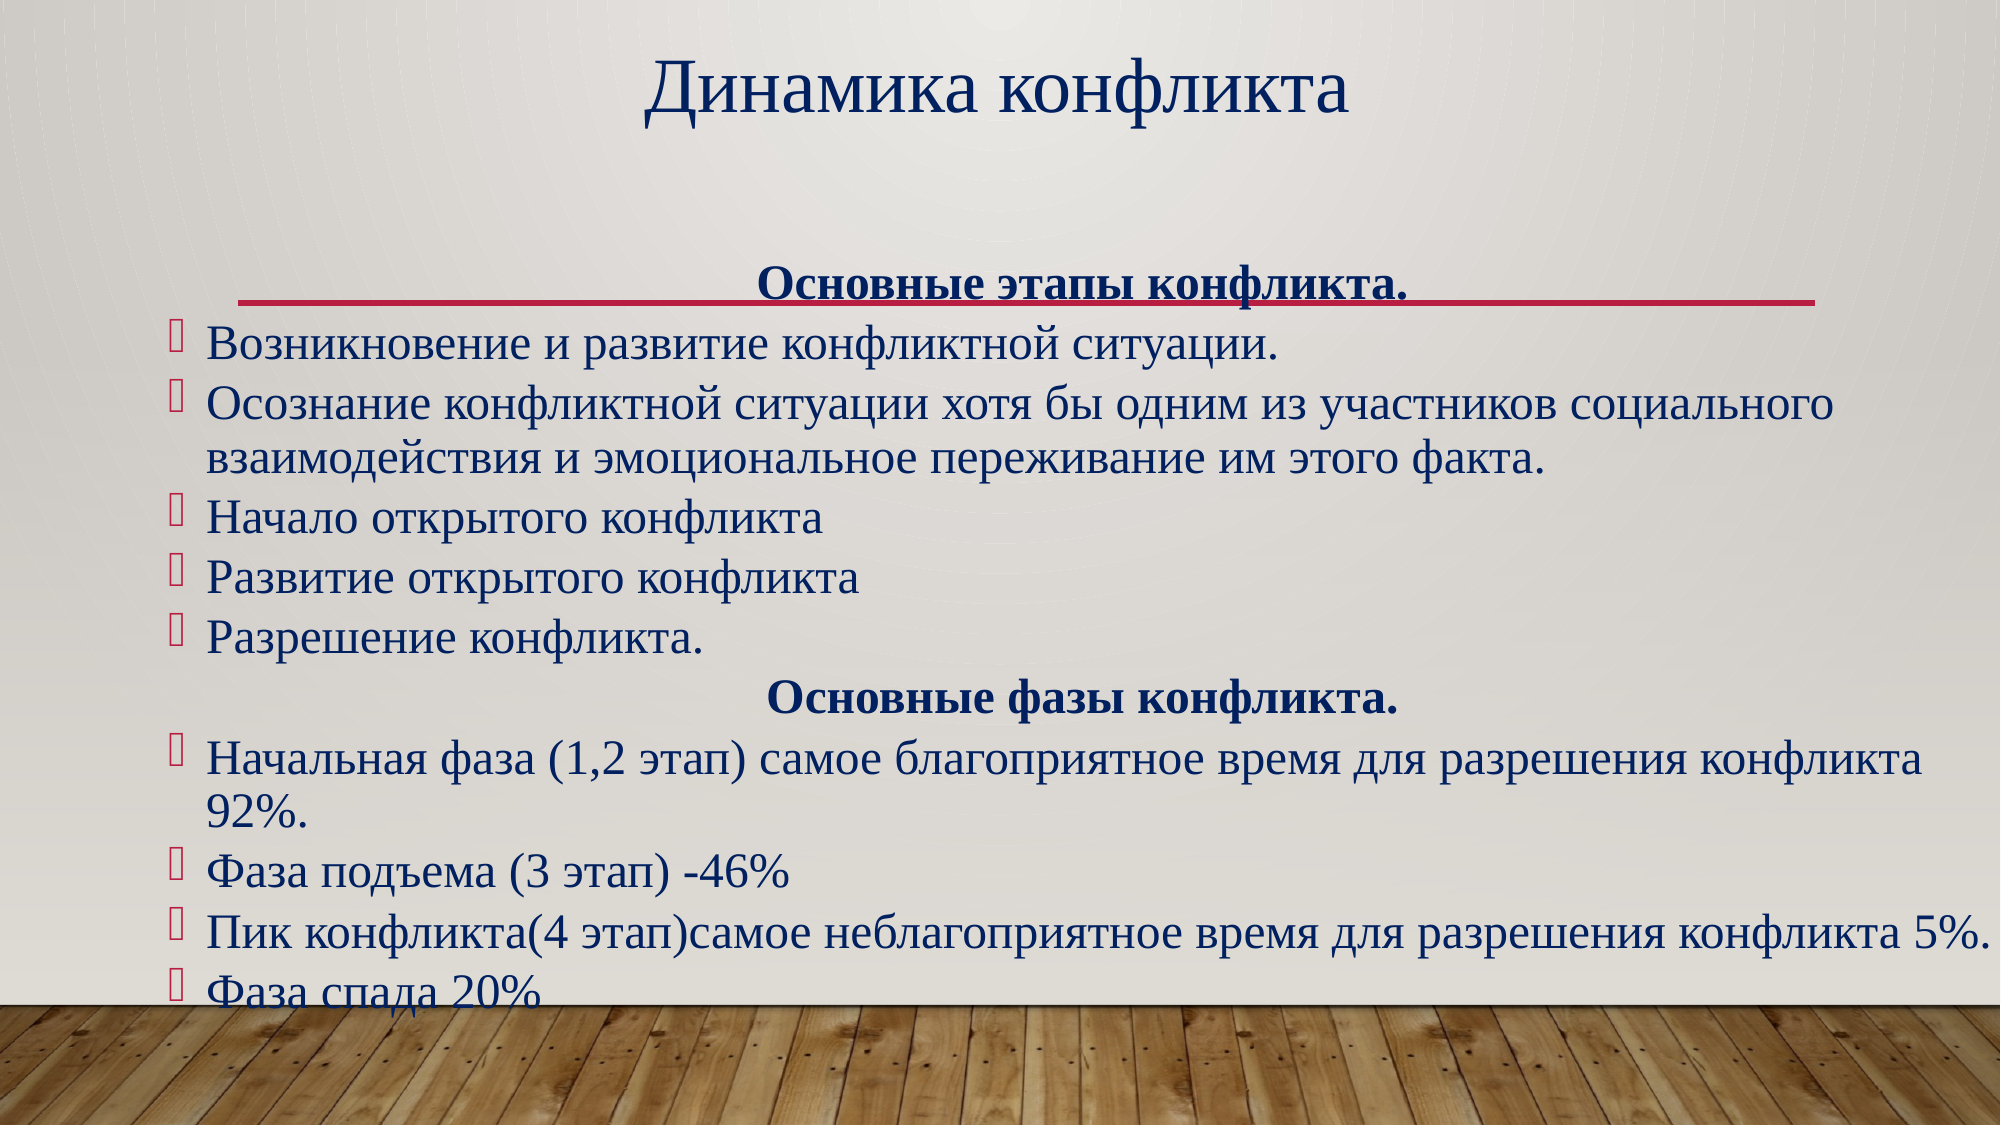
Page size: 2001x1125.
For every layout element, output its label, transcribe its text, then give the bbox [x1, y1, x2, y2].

title Динамика конфликта [299, 37, 1696, 138]
list Основные этапы конфликта. Возникновение и развитие конфликтной ситуации. Осознание конфликтной ситуации хотя бы одним из участников социального взаимодействия и эмоциональное переживание им этого факта. Начало открытого конфликта Развитие открытого конфликта Разрешение конфликта. Основные фазы конфликта. Начальная фаза (1,2 этап) самое благоприятное время для разрешения конфликта 92%. Фаза подъема (3 этап) -46% Пик конфликта(4 этап)самое неблагоприятное время для разрешения конфликта 5%. Фаза спада 20% [153, 248, 2000, 1088]
picture [0, 1005, 2000, 1125]
